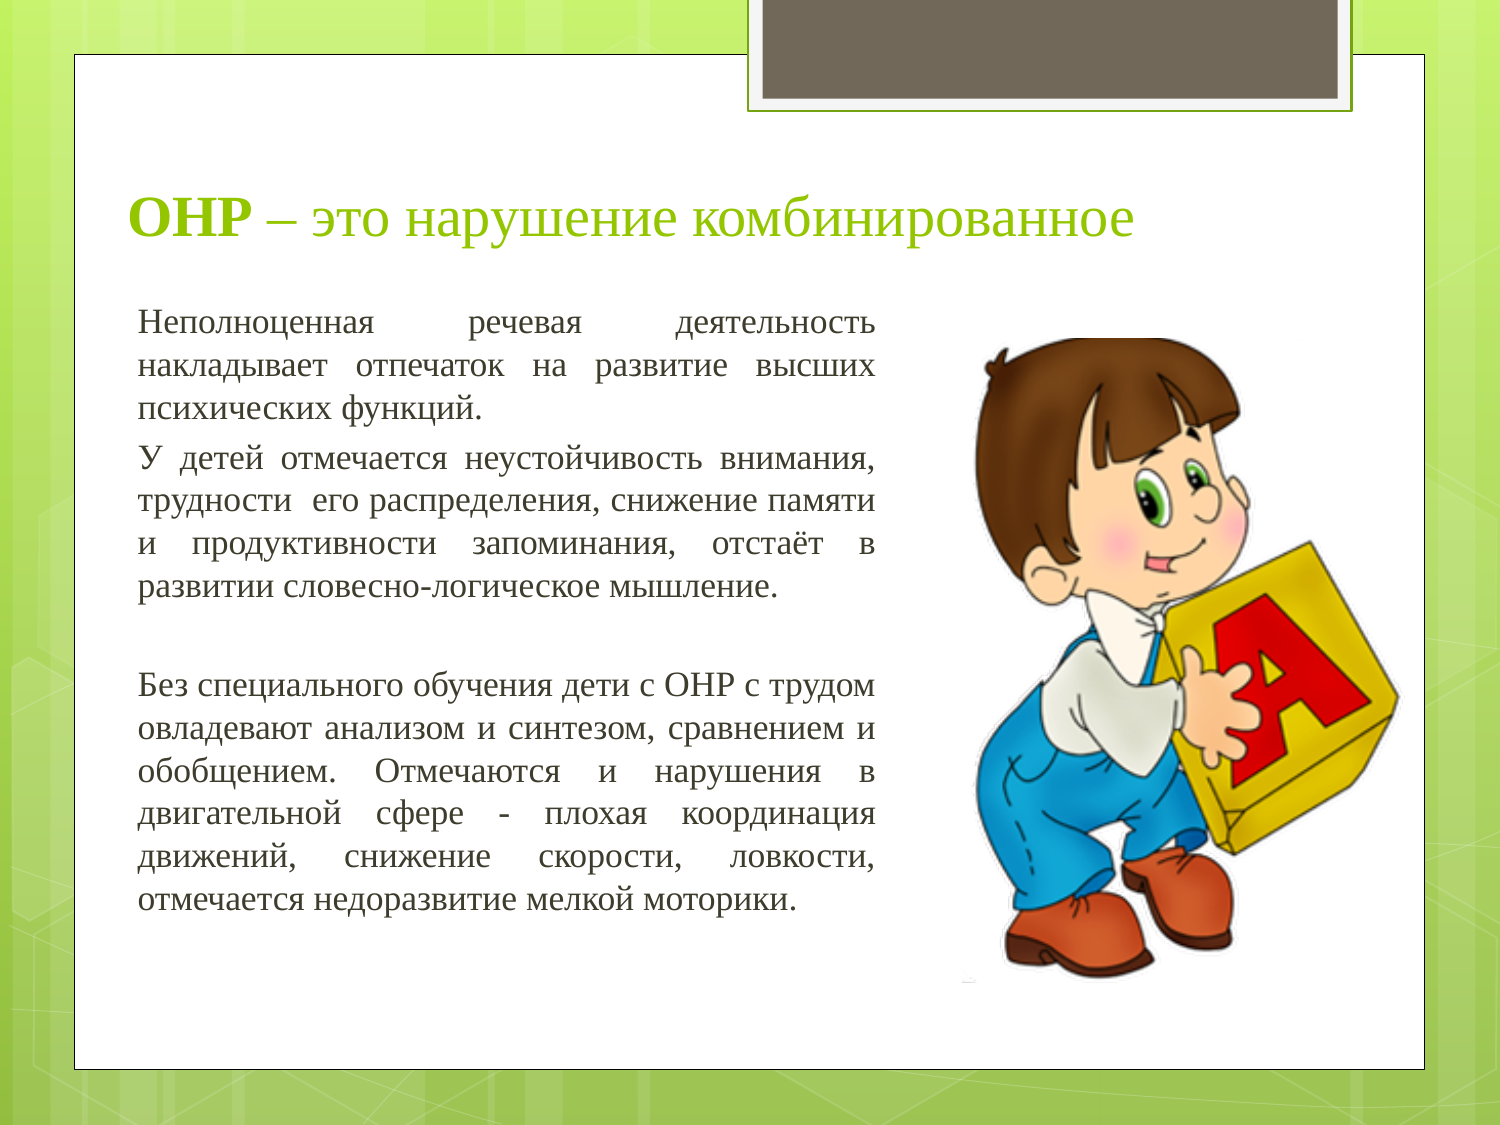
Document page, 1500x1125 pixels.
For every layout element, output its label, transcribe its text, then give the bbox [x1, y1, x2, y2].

title ОНР – это нарушение комбинированное [112, 168, 1376, 256]
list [962, 337, 1407, 985]
list Неполноценная речевая деятельность накладывает отпечаток на развитие высших психических функций. У детей отмечается неустойчивость внимания, трудности его распределения, снижение памяти и продуктивности запоминания, отстаёт в развитии словесно-логическое мышление. Без специального обучения дети с ОНР с трудом овладевают анализом и синтезом, сравнением и обобщением. Отмечаются и нарушения в двигательной сфере - плохая координация движений, снижение скорости, ловкости, отмечается недоразвитие мелкой моторики. [112, 290, 892, 1012]
